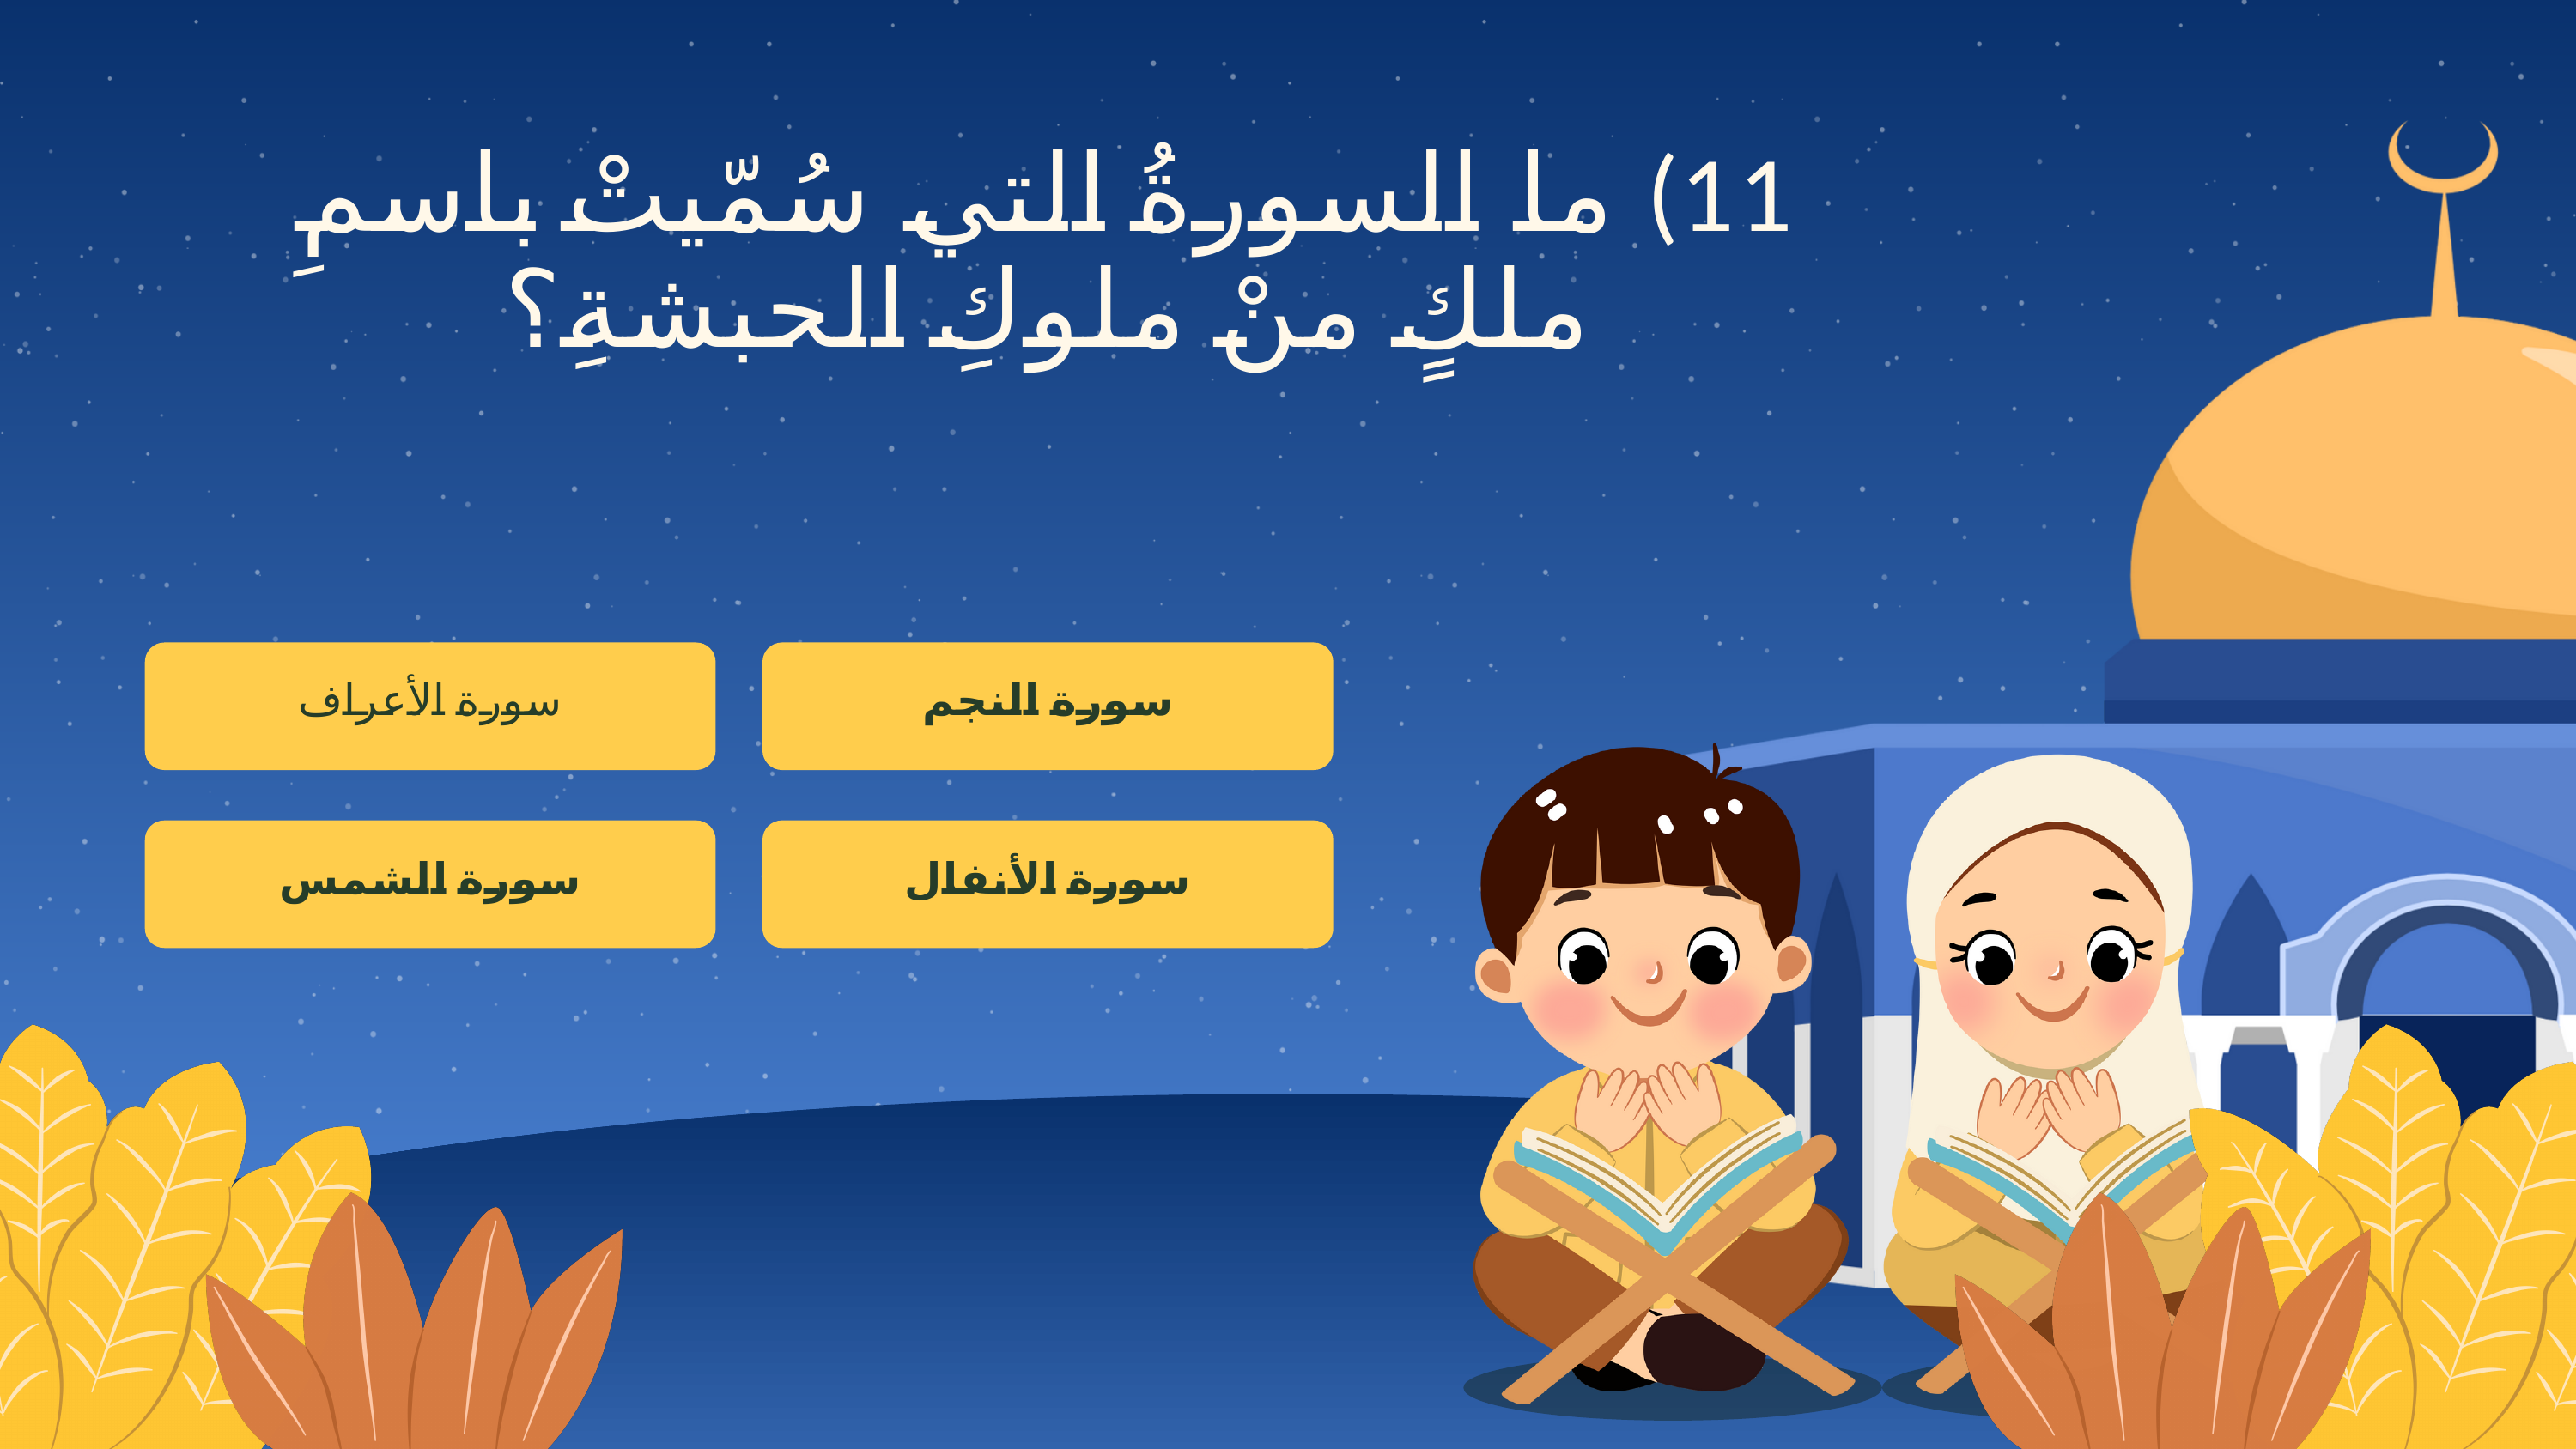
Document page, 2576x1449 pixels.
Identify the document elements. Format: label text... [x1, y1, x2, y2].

text_box [2176, 1024, 2576, 1090]
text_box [762, 642, 1334, 771]
text_box [1673, 120, 2576, 1024]
text_box [1288, 0, 2576, 136]
text_box [1473, 743, 2258, 1090]
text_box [1881, 1355, 2301, 1422]
text_box [0, 0, 1288, 642]
title 11) ما السورةُ التي سُمّيتْ باسمِ ملكٍ منْ ملوكِ الحبشةِ؟ [144, 136, 1954, 510]
text_box [0, 642, 1288, 1090]
text_box [1288, 642, 1673, 1090]
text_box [0, 1094, 2576, 1449]
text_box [144, 820, 716, 949]
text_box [144, 642, 716, 771]
text_box [1288, 510, 1673, 642]
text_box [1463, 1355, 1880, 1422]
text_box [0, 1024, 400, 1090]
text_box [762, 820, 1334, 949]
